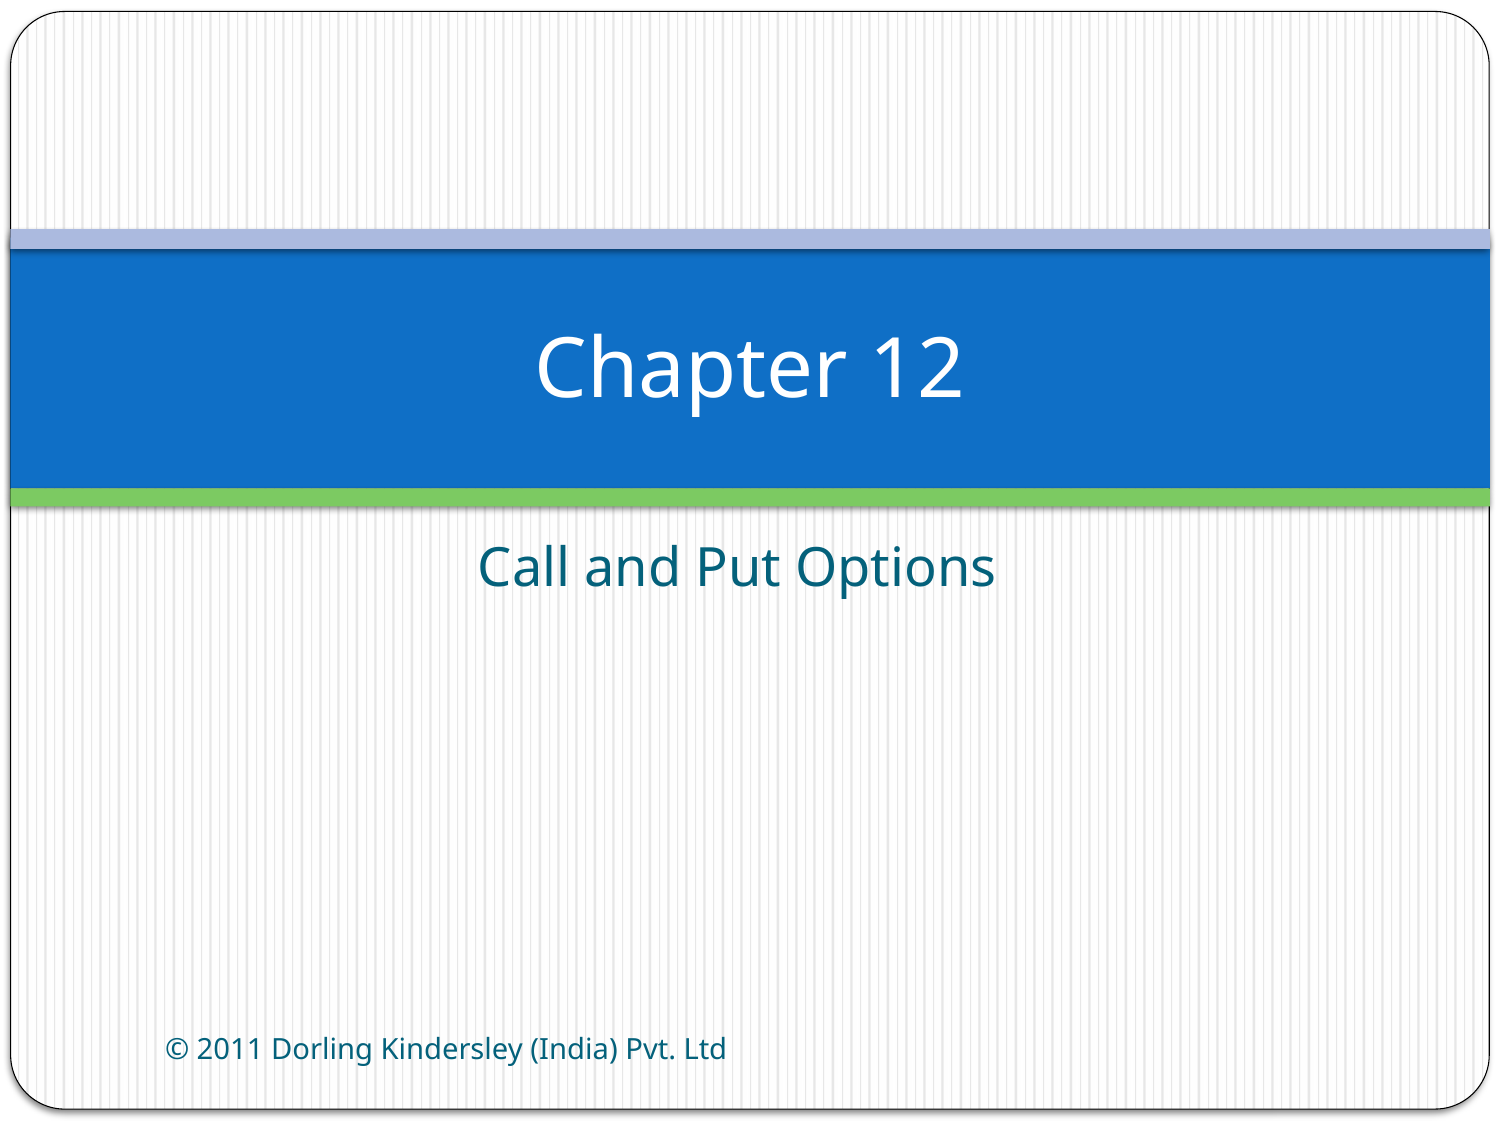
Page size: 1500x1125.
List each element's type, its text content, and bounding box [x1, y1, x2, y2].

title Chapter 12 [74, 246, 1426, 489]
footer © 2011 Dorling Kindersley (India) Pvt. Ltd [150, 1012, 800, 1088]
subtitle Call and Put Options [212, 524, 1263, 788]
